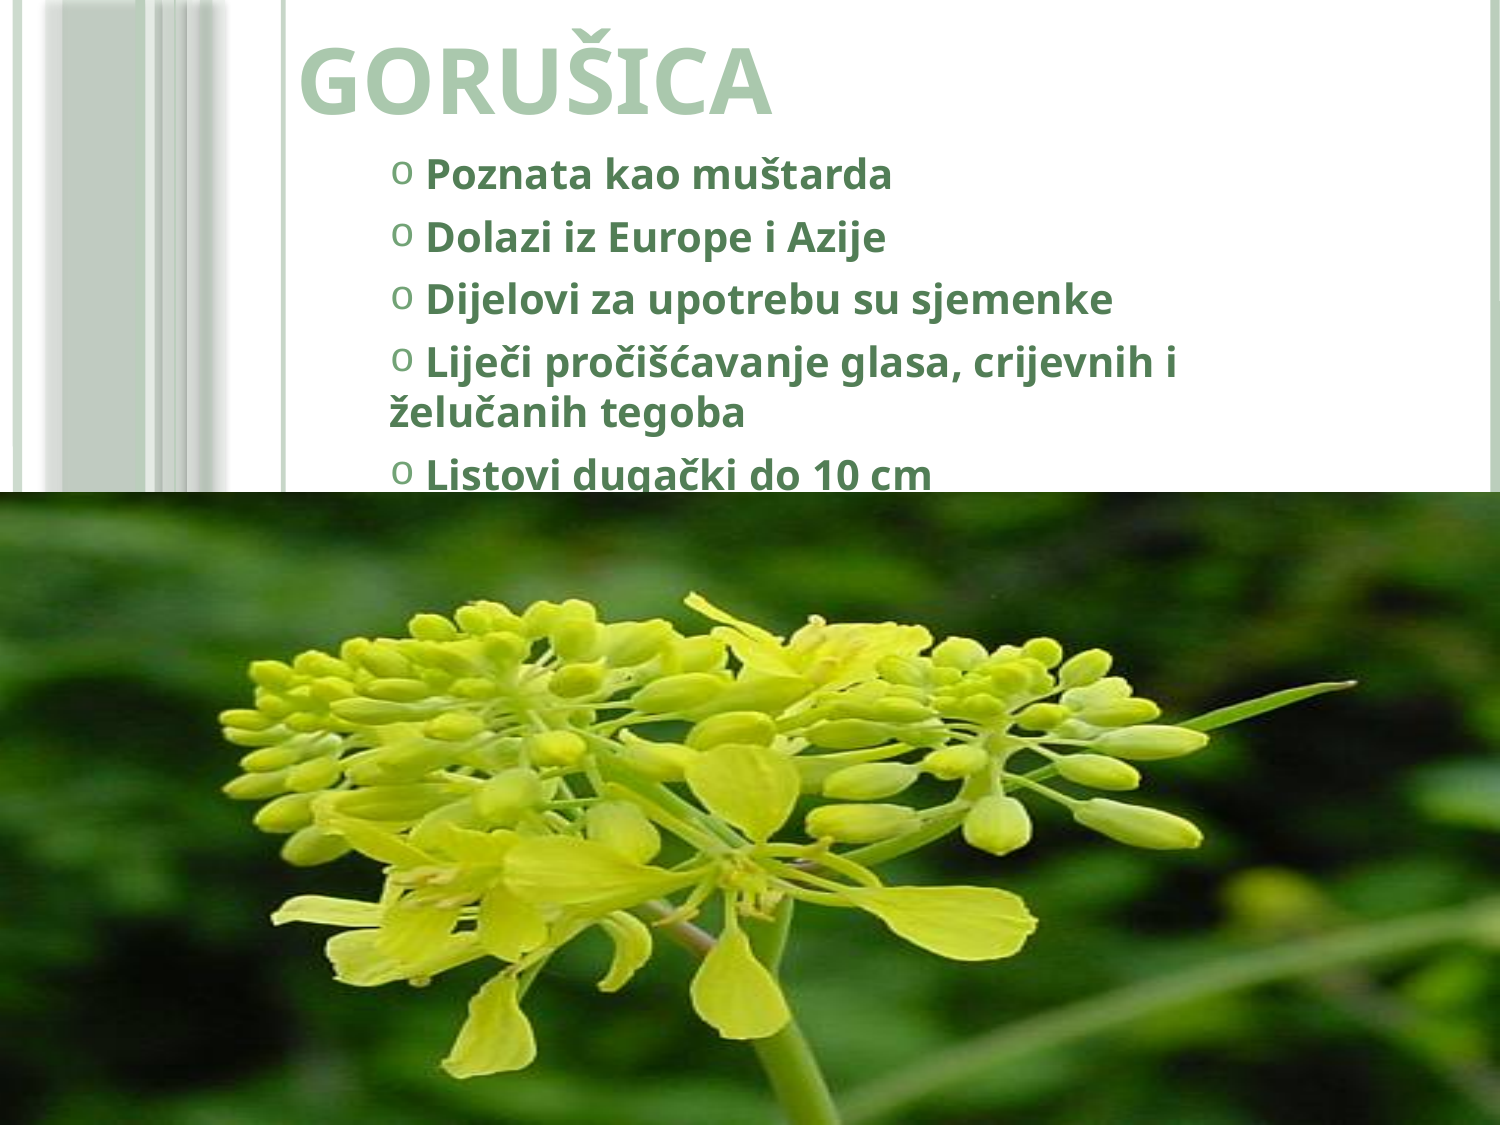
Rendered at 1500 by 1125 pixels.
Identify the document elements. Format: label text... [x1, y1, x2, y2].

picture [0, 491, 1500, 1125]
subtitle Poznata kao muštarda Dolazi iz Europe i Azije Dijelovi za upotrebu su sjemenke Liječi pročišćavanje glasa, crijevnih i želučanih tegoba Listovi dugački do 10 cm [375, 140, 1383, 488]
title Gorušica [281, 0, 1376, 141]
